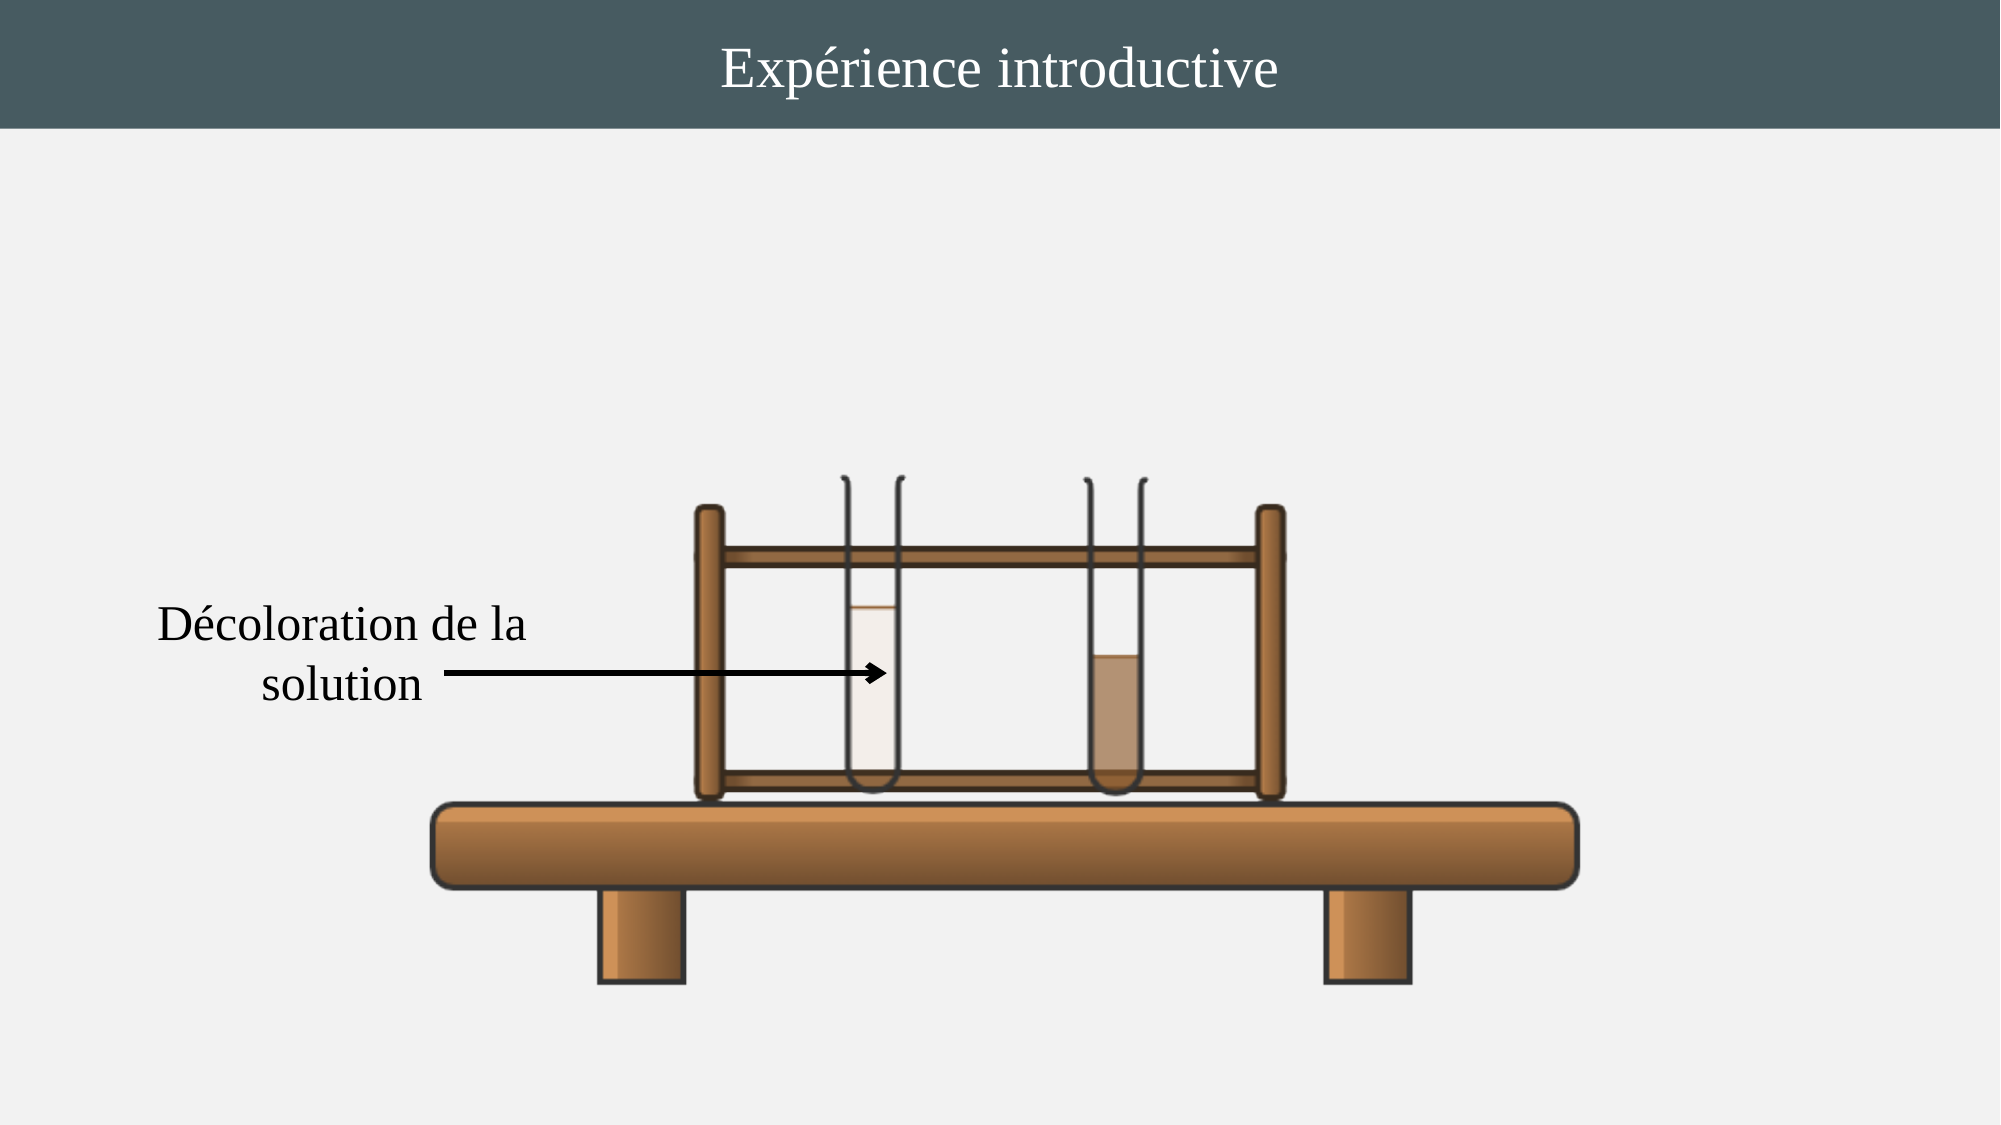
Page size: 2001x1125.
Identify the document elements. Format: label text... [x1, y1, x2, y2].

text_box Décoloration de la solution [133, 590, 388, 711]
picture [388, 366, 1604, 1080]
text_box Expérience introductive [0, 0, 2000, 130]
